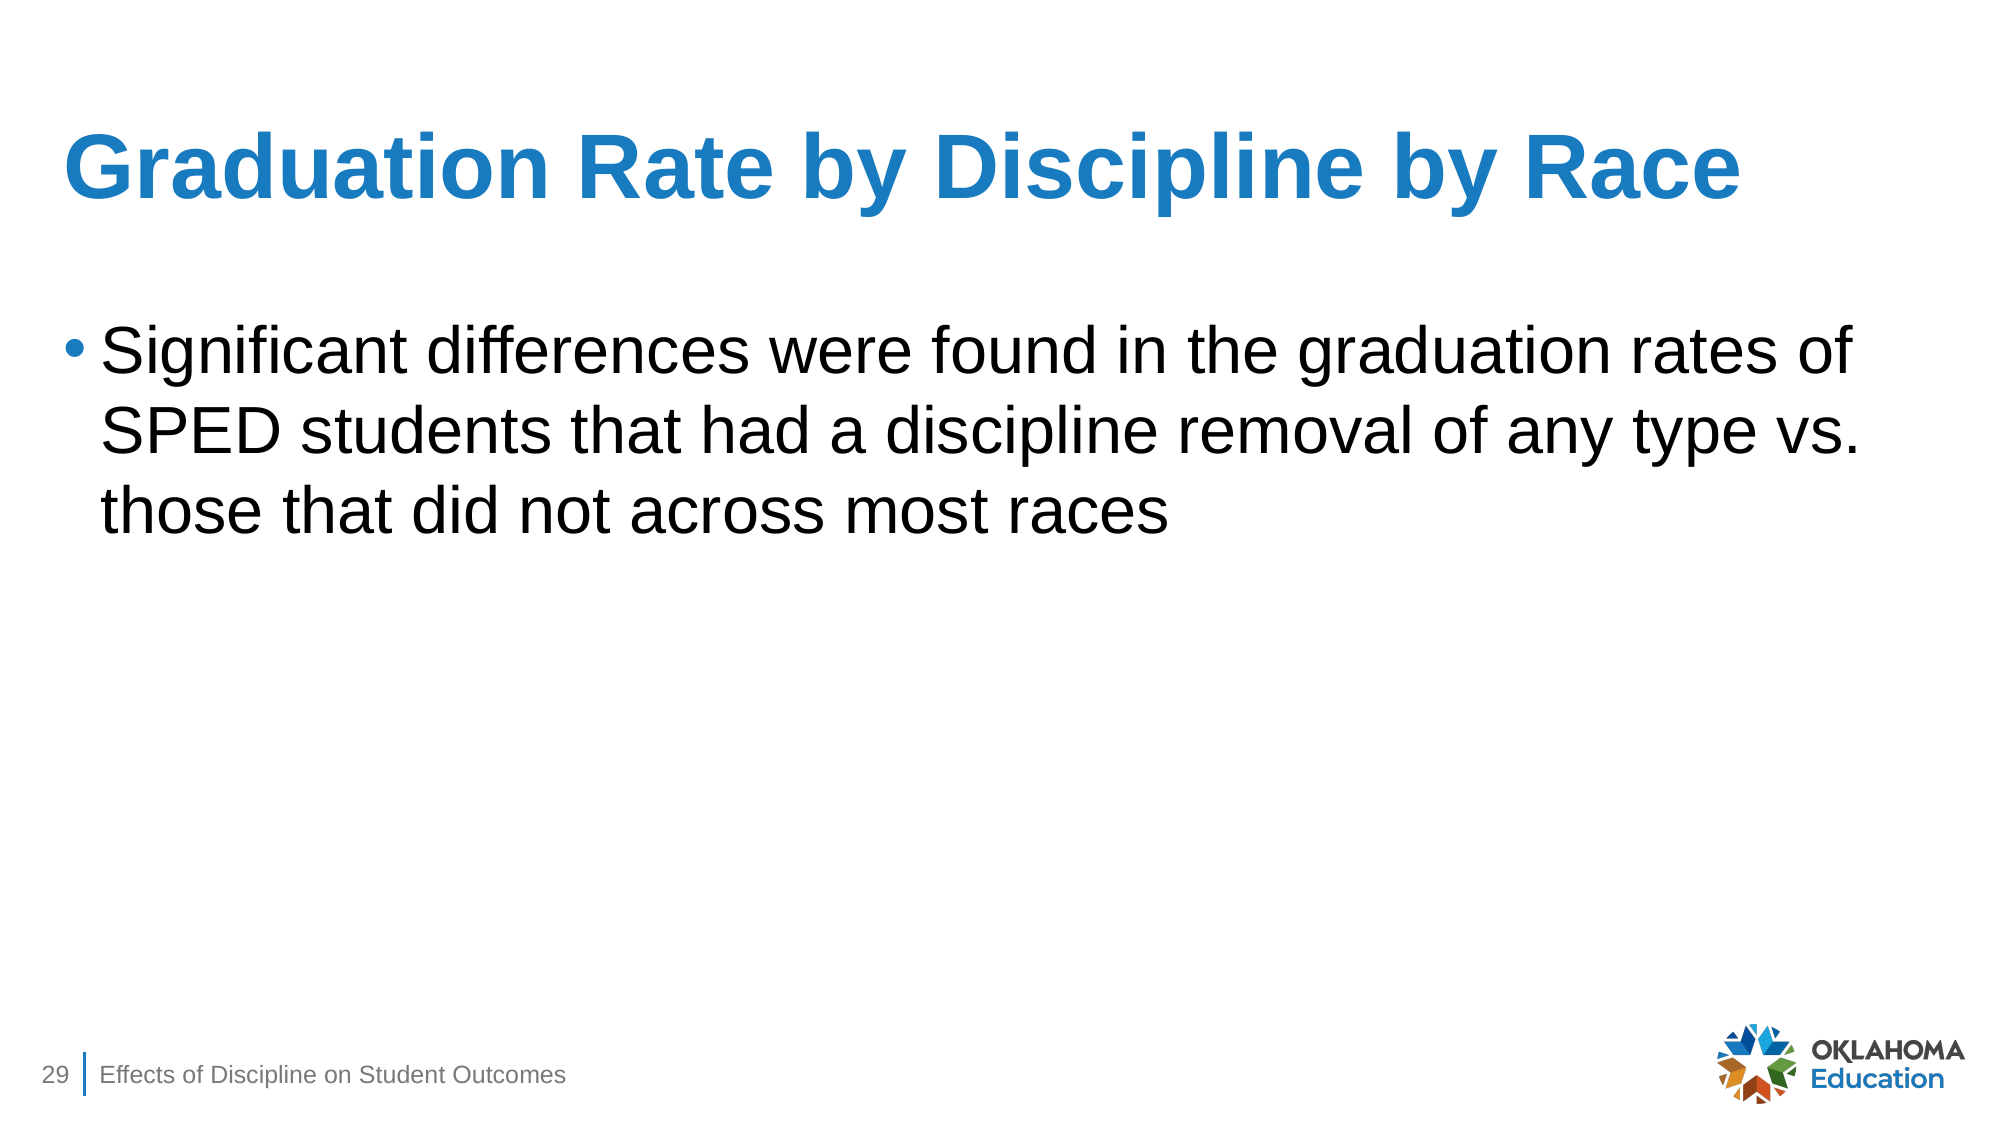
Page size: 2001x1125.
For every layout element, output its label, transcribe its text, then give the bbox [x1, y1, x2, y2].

picture [1717, 1024, 1965, 1104]
list Significant differences were found in the graduation rates of SPED students that had a discipline removal of any type vs. those that did not across most races [48, 299, 1952, 1014]
title Graduation Rate by Discipline by Race [48, 59, 1952, 278]
slide_number 29 [0, 1043, 85, 1104]
footer Effects of Discipline on Student Outcomes [85, 1043, 1063, 1104]
